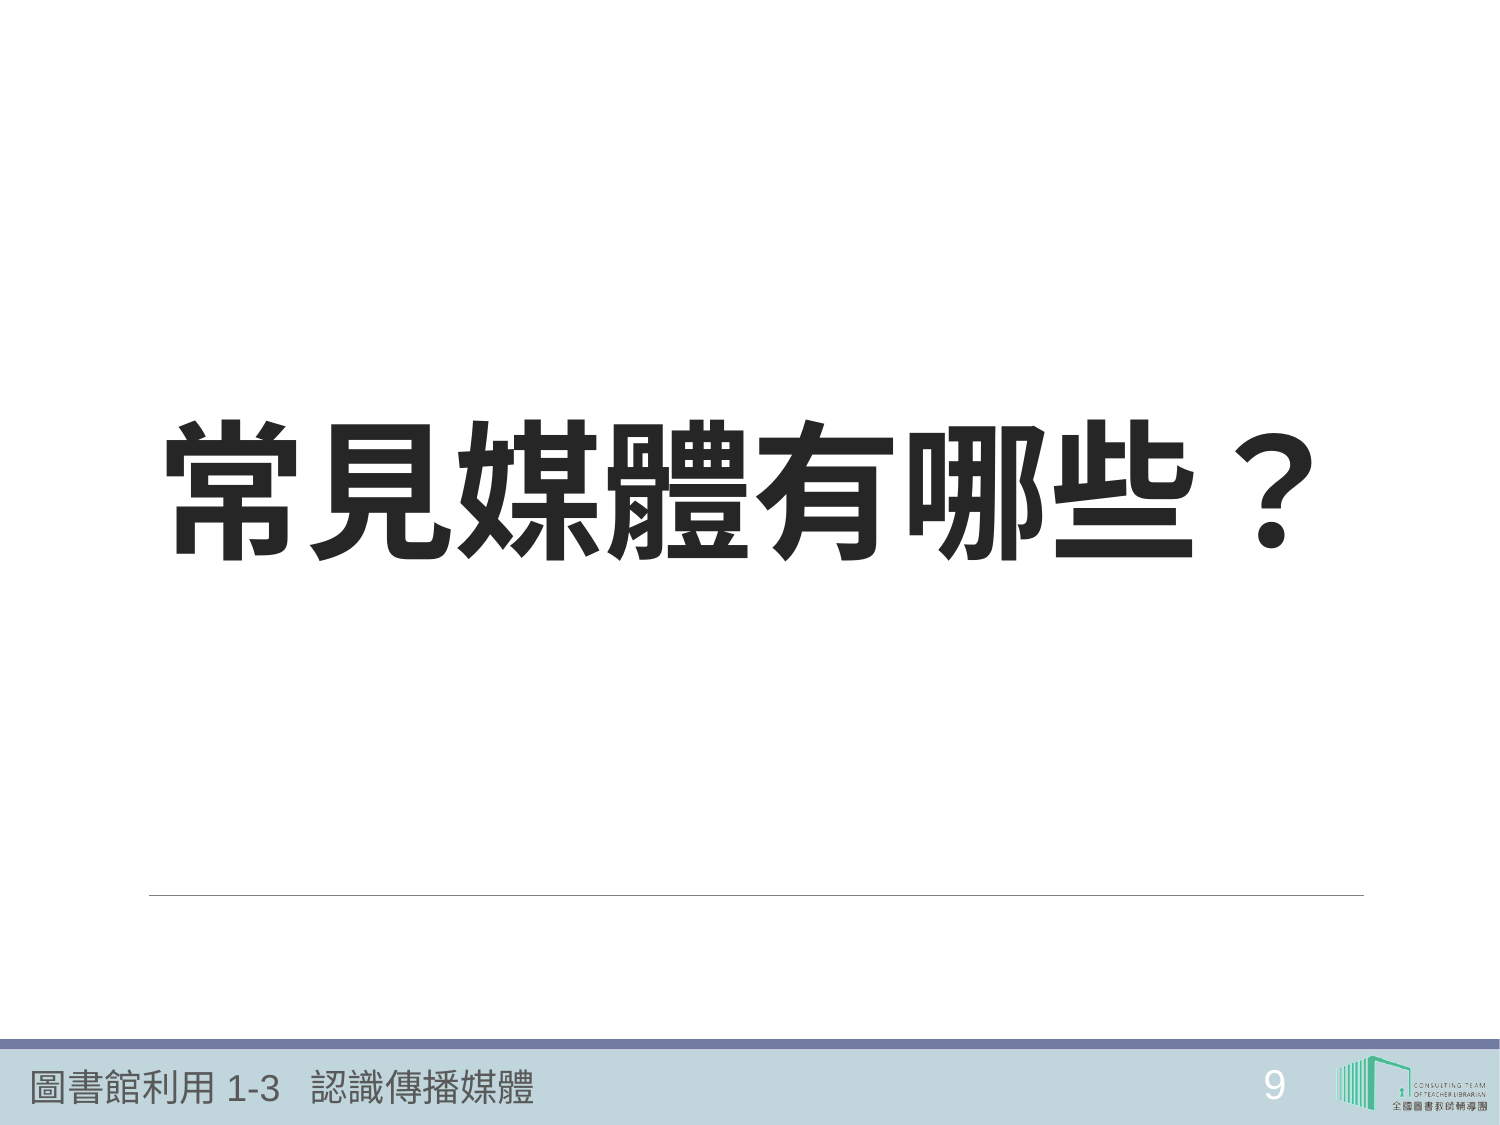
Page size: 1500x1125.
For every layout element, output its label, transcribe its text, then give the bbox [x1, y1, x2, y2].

picture [1335, 1031, 1488, 1125]
title 常見媒體有哪些？ [116, 187, 1389, 585]
